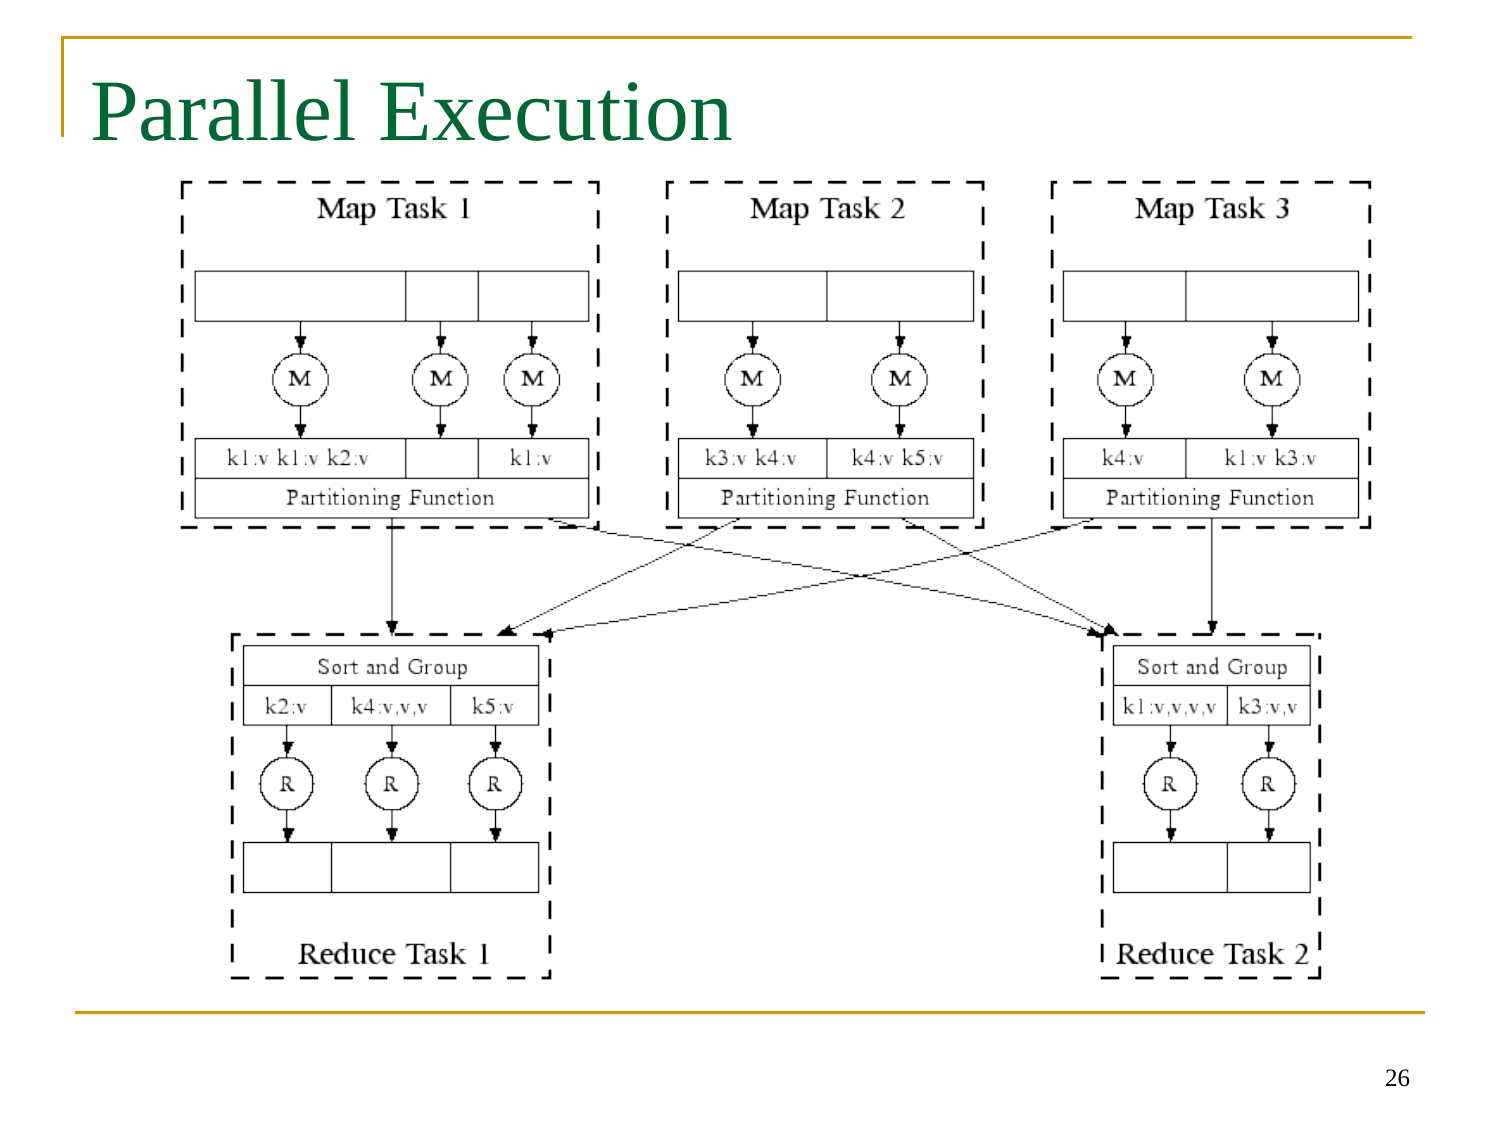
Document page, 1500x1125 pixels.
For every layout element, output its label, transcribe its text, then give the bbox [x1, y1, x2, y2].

slide_number 26 [1074, 1024, 1425, 1100]
picture [174, 174, 1377, 988]
title Parallel Execution [75, 45, 1425, 233]
